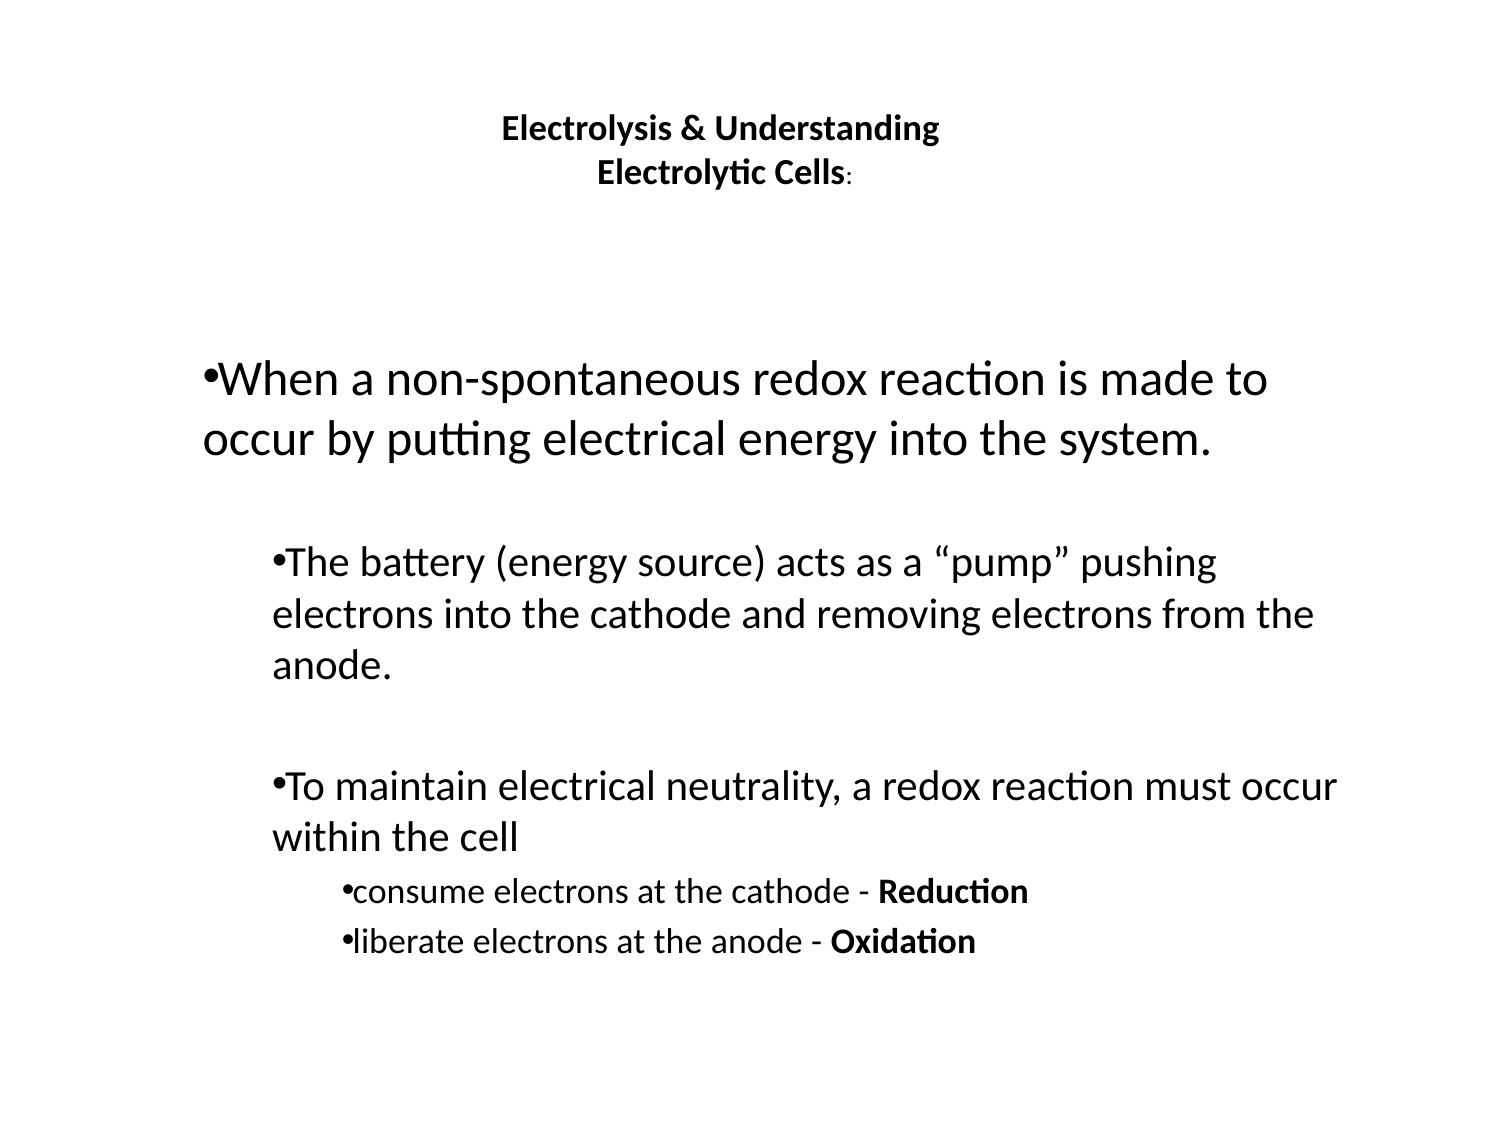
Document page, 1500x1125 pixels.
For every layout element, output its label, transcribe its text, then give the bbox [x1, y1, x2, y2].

subtitle When a non-spontaneous redox reaction is made to occur by putting electrical energy into the system. The battery (energy source) acts as a “pump” pushing electrons into the cathode and removing electrons from the anode. To maintain electrical neutrality, a redox reaction must occur within the cell consume electrons at the cathode - Reduction liberate electrons at the anode - Oxidation [187, 337, 1375, 975]
title Electrolysis & Understanding Electrolytic Cells: [87, 62, 1363, 201]
